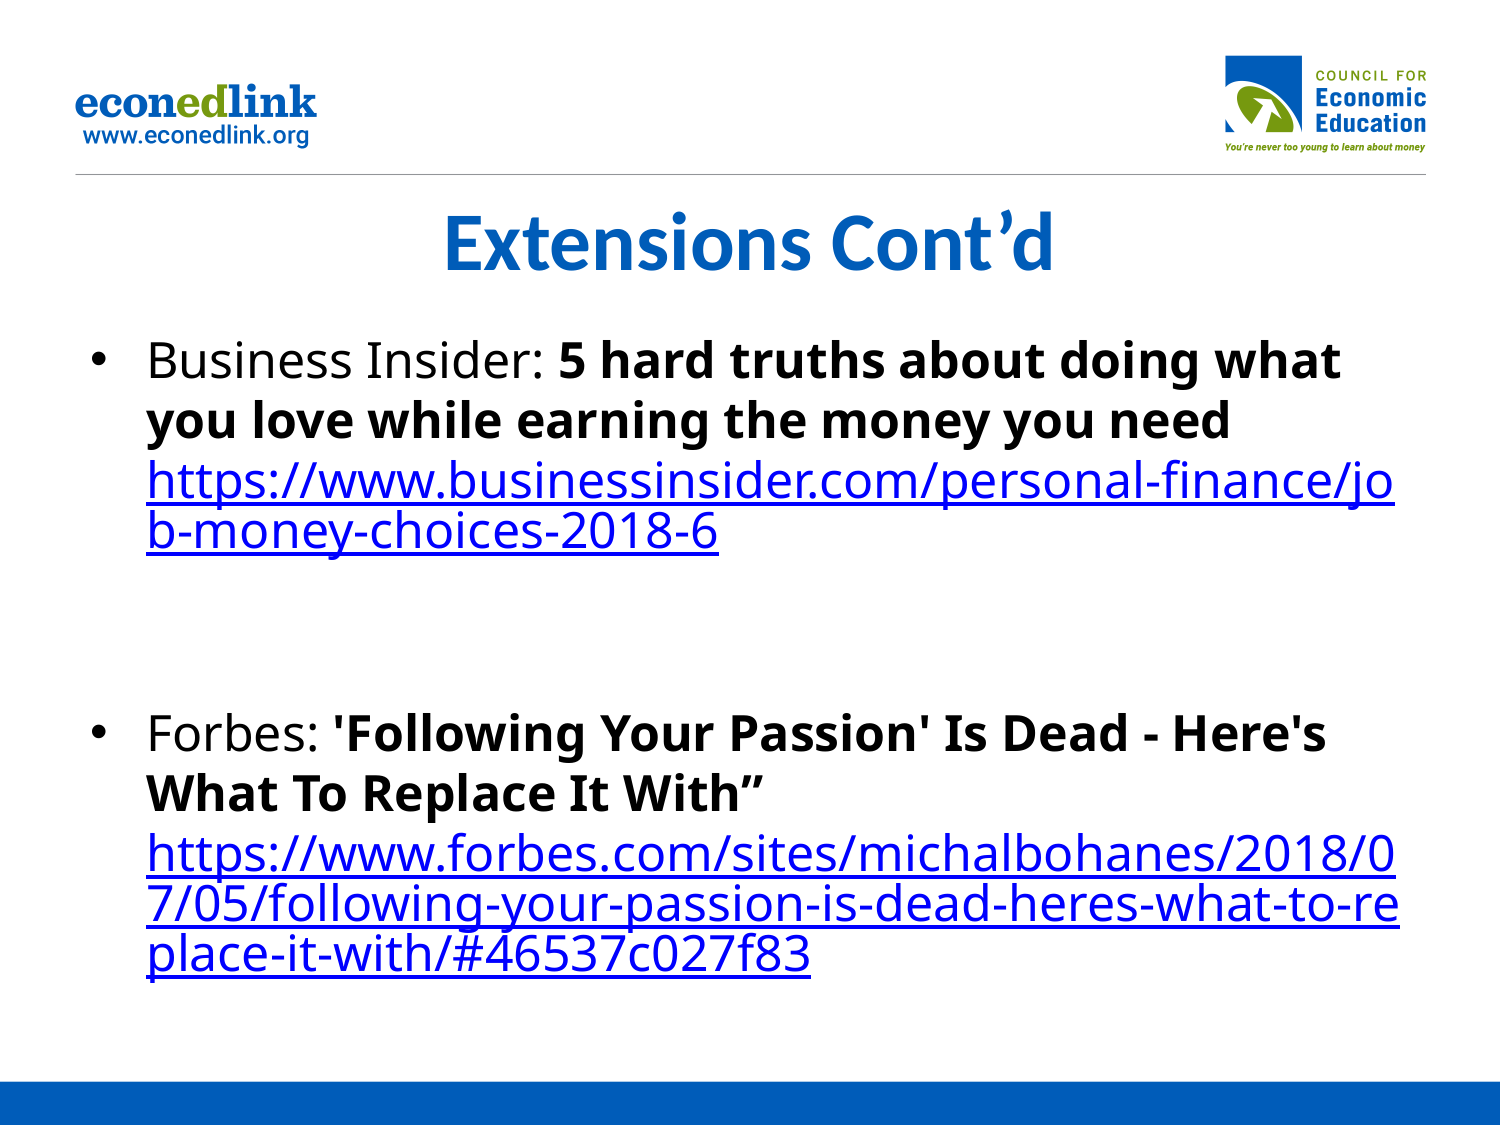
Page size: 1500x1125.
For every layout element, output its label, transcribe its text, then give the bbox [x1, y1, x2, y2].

title Extensions Cont’d [74, 149, 1426, 305]
picture [0, 0, 1500, 1125]
list Business Insider: 5 hard truths about doing what you love while earning the money you need https://www.businessinsider.com/personal-finance/job-money-choices-2018-6 Forbes: 'Following Your Passion' Is Dead - Here's What To Replace It With” https://www.forbes.com/sites/michalbohanes/2018/07/05/following-your-passion-is-dead-heres-what-to-replace-it-with/#46537c027f83 [74, 320, 1426, 1058]
